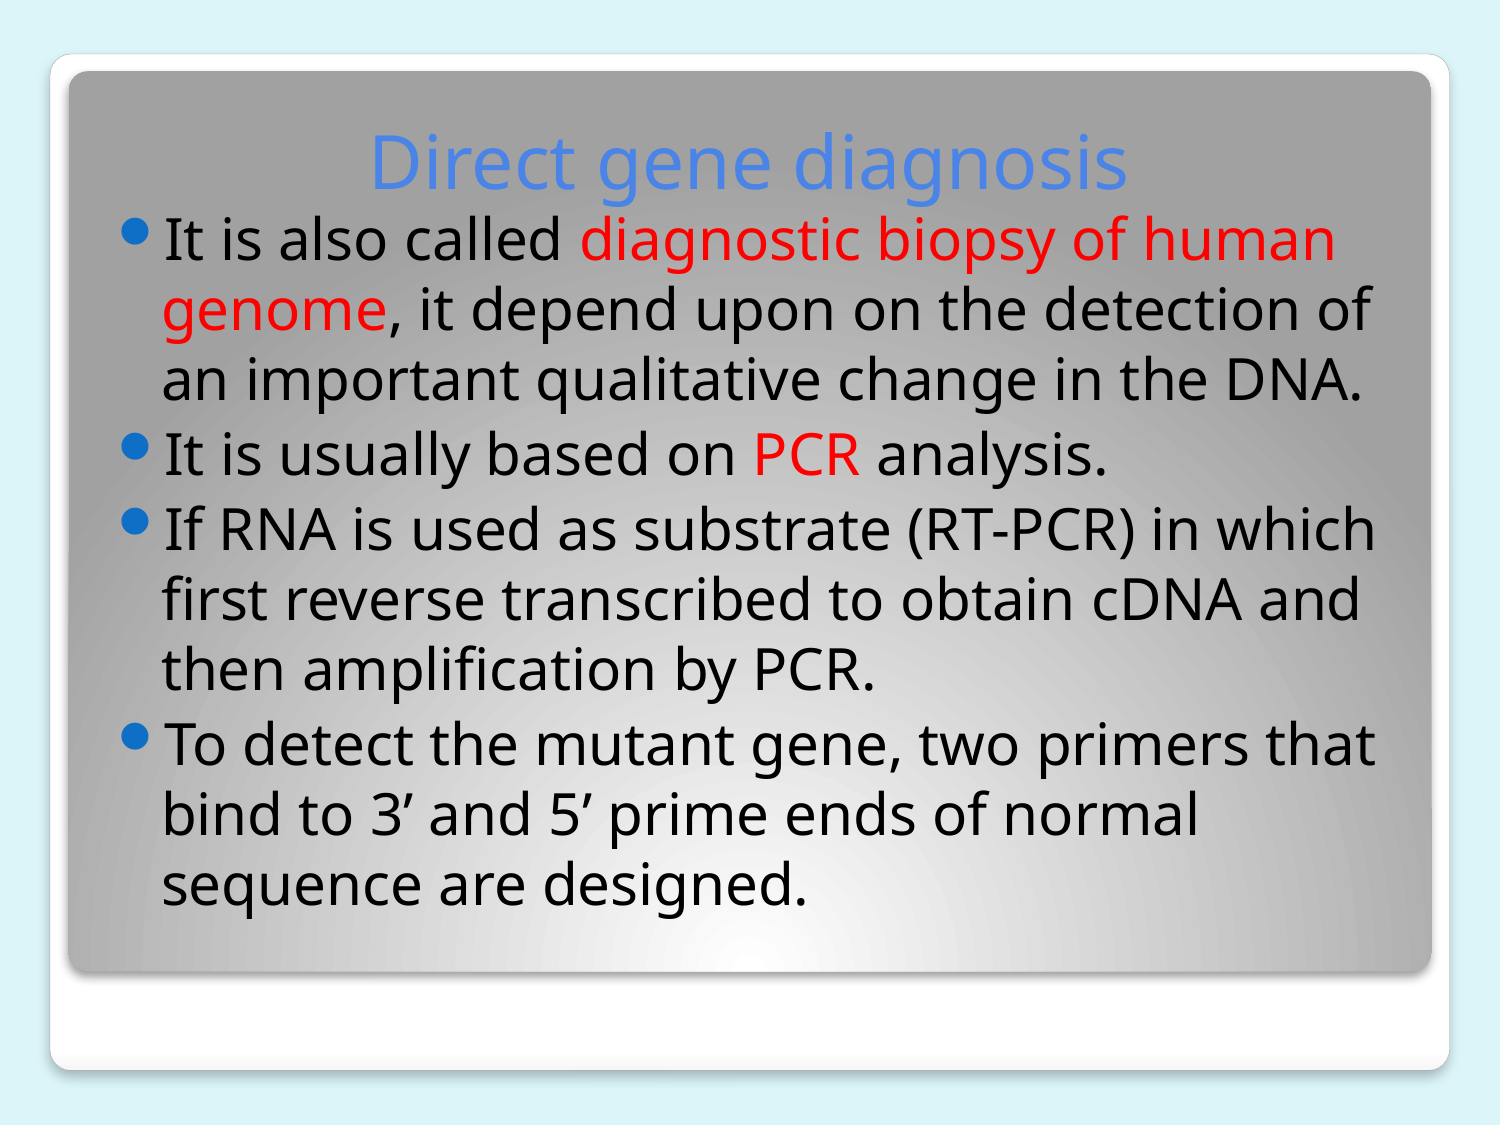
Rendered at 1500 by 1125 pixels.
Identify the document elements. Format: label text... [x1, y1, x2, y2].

title Direct gene diagnosis [87, 87, 1430, 187]
list It is also called diagnostic biopsy of human genome, it depend upon on the detection of an important qualitative change in the DNA. It is usually based on PCR analysis. If RNA is used as substrate (RT-PCR) in which first reverse transcribed to obtain cDNA and then amplification by PCR. To detect the mutant gene, two primers that bind to 3’ and 5’ prime ends of normal sequence are designed. [87, 187, 1430, 1075]
